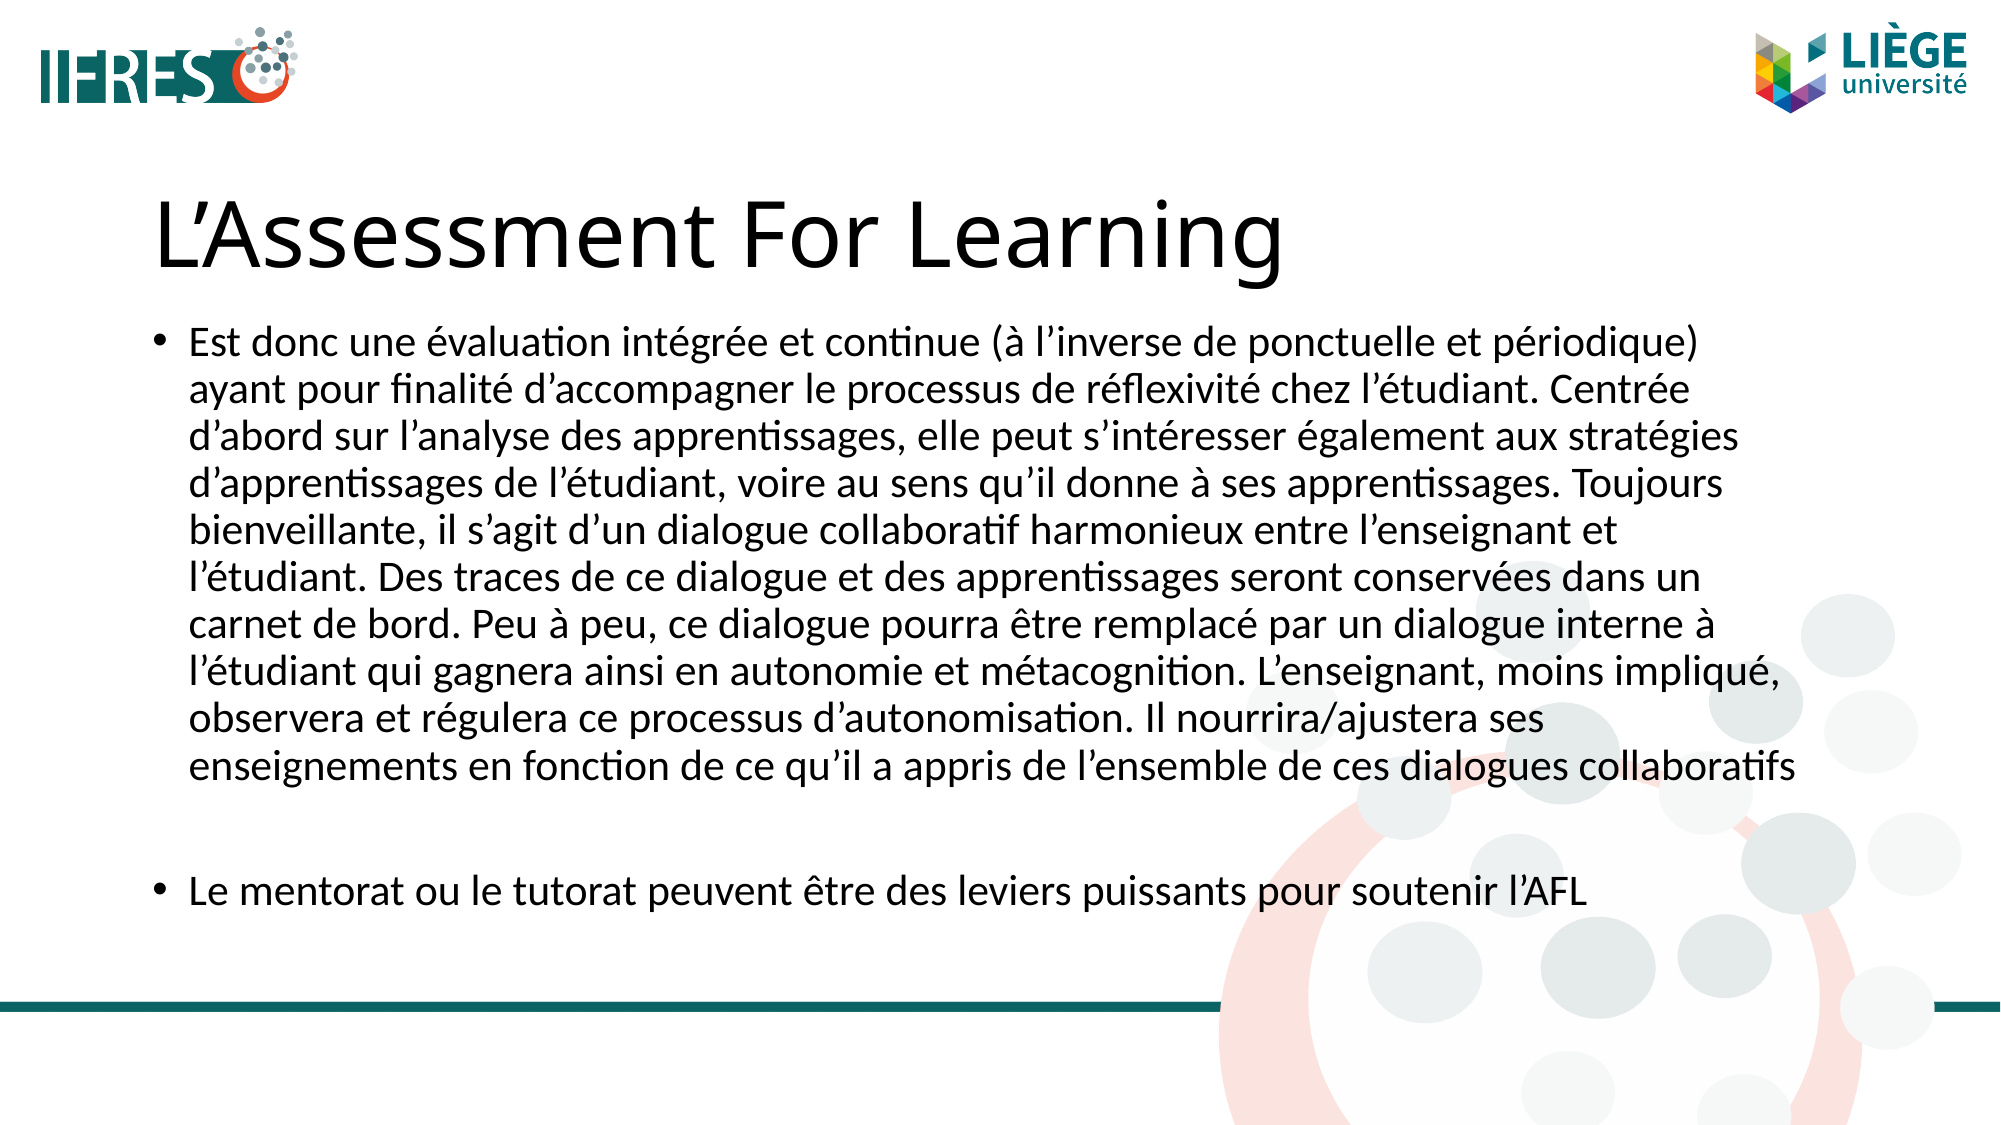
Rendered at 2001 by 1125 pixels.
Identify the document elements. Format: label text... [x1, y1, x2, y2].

list Est donc une évaluation intégrée et continue (à l’inverse de ponctuelle et périodique) ayant pour finalité d’accompagner le processus de réflexivité chez l’étudiant. Centrée d’abord sur l’analyse des apprentissages, elle peut s’intéresser également aux stratégies d’apprentissages de l’étudiant, voire au sens qu’il donne à ses apprentissages. Toujours bienveillante, il s’agit d’un dialogue collaboratif harmonieux entre l’enseignant et l’étudiant. Des traces de ce dialogue et des apprentissages seront conservées dans un carnet de bord. Peu à peu, ce dialogue pourra être remplacé par un dialogue interne à l’étudiant qui gagnera ainsi en autonomie et métacognition. L’enseignant, moins impliqué, observera et régulera ce processus d’autonomisation. Il nourrira/ajustera ses enseignements en fonction de ce qu’il a appris de l’ensemble de ces dialogues collaboratifs Le mentorat ou le tutorat peuvent être des leviers puissants pour soutenir l’AFL [137, 311, 1815, 944]
title L’Assessment For Learning [137, 164, 1863, 312]
picture [0, 0, 2001, 1125]
